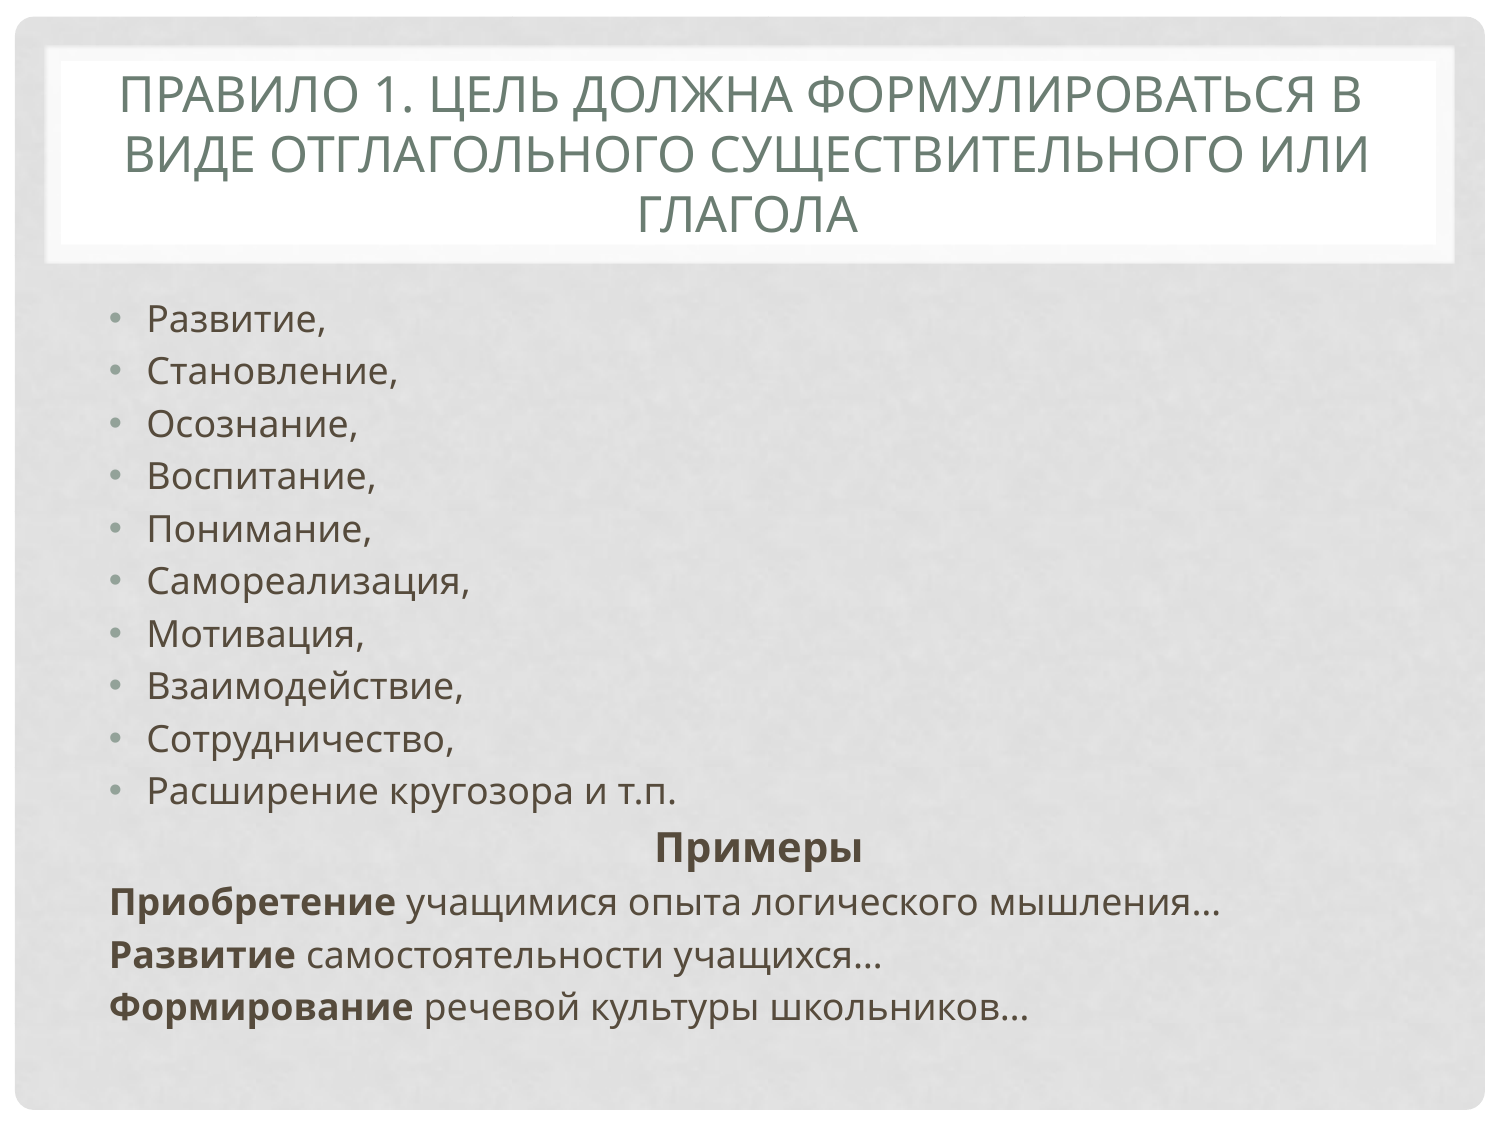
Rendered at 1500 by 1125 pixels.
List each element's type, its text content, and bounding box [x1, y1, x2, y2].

list Развитие, Становление, Осознание, Воспитание, Понимание, Самореализация, Мотивация, Взаимодействие, Сотрудничество, Расширение кругозора и т.п. Примеры Приобретение учащимися опыта логического мышления… Развитие самостоятельности учащихся… Формирование речевой культуры школьников… [75, 287, 1425, 1005]
title Правило 1. Цель должна формулироваться в виде отглагольного существительного или глагола [69, 66, 1425, 238]
